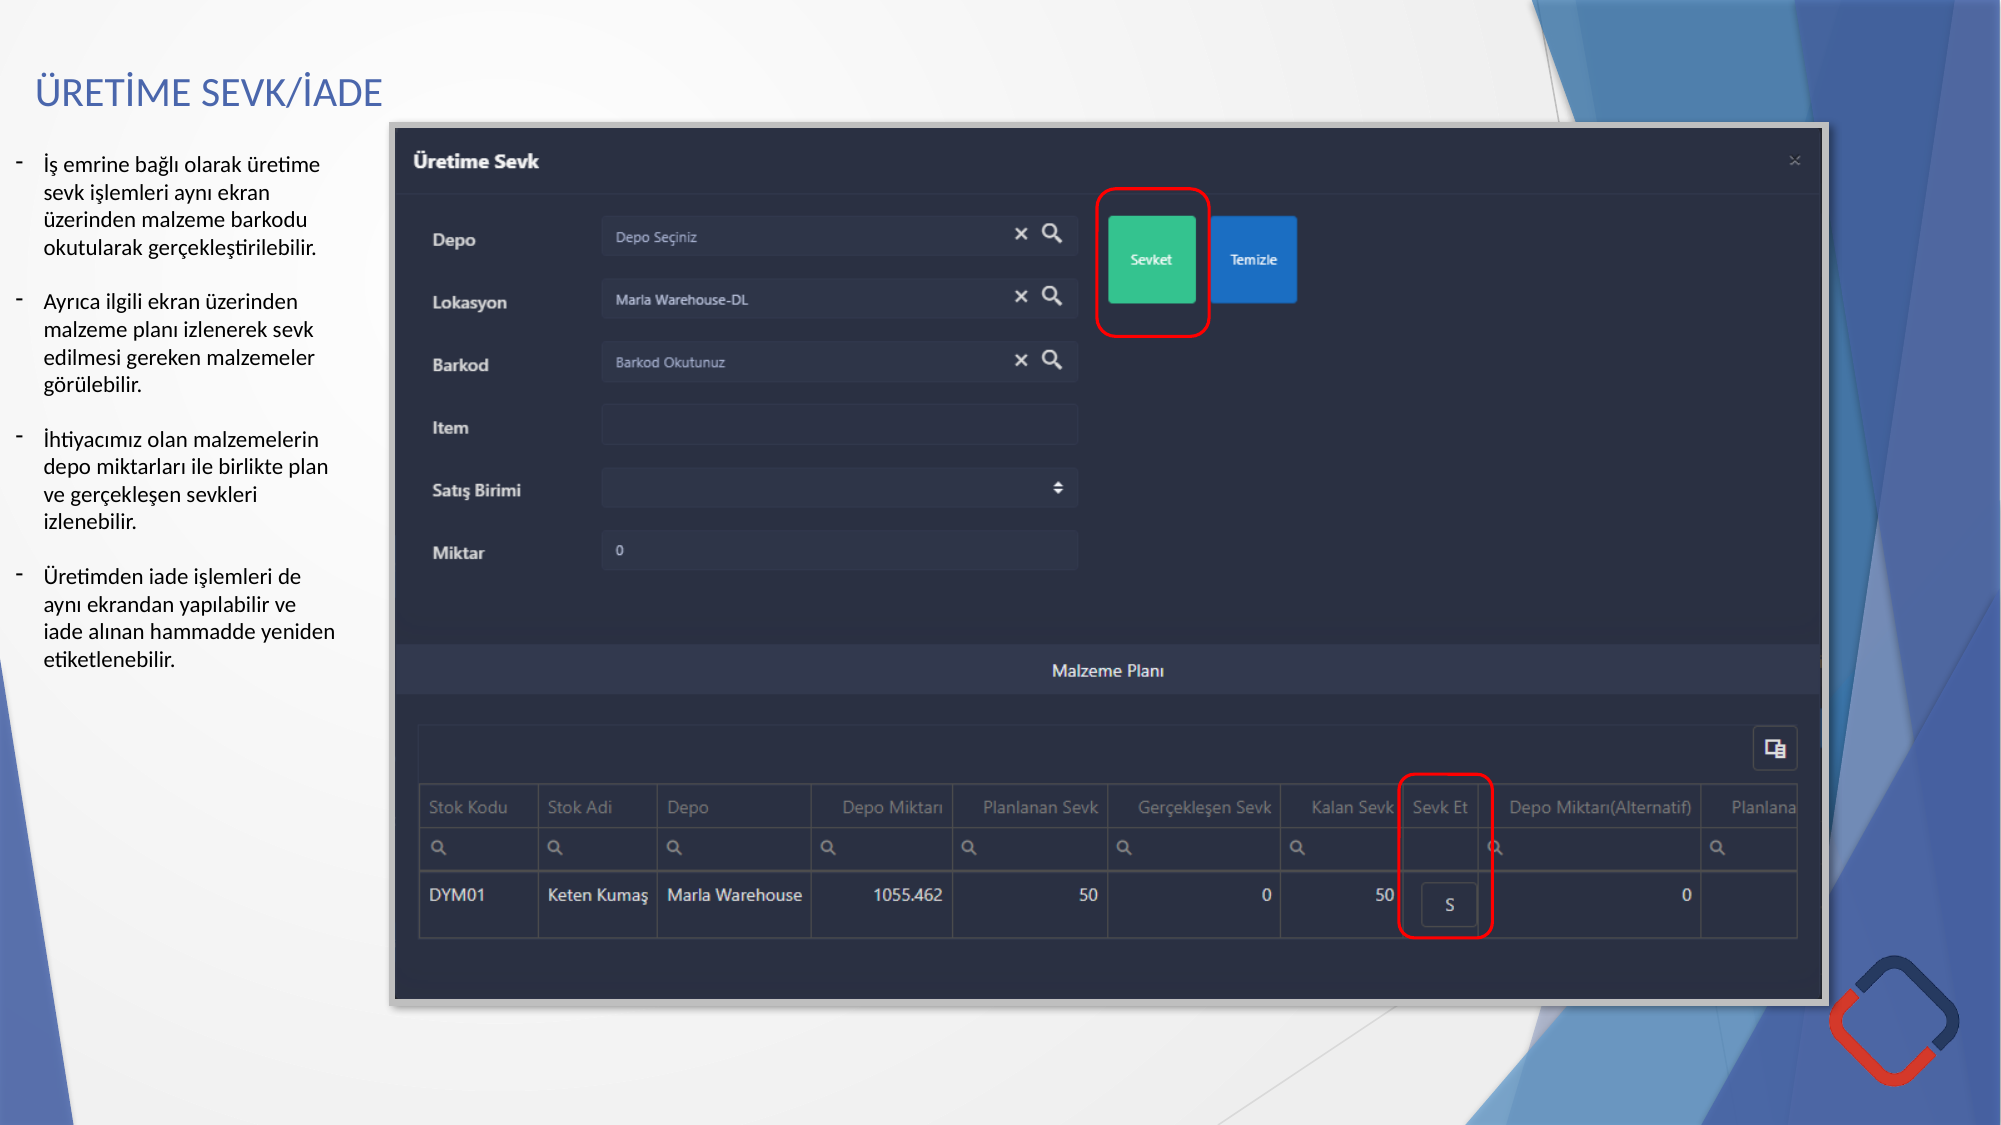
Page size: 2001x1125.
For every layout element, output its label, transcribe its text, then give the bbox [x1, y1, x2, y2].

title ÜRETİME SEVK/İADE [19, 57, 1370, 129]
picture [394, 127, 1823, 1000]
text_box İş emrine bağlı olarak üretime sevk işlemleri aynı ekran üzerinden malzeme barkodu okutularak gerçekleştirilebilir. Ayrıca ilgili ekran üzerinden malzeme planı izlenerek sevk edilmesi gereken malzemeler görülebilir. İhtiyacımız olan malzemelerin depo miktarları ile birlikte plan ve gerçekleşen sevkleri izlenebilir. Üretimden iade işlemleri de aynı ekrandan yapılabilir ve iade alınan hammadde yeniden etiketlenebilir. [0, 142, 356, 679]
picture [1825, 953, 1962, 1088]
